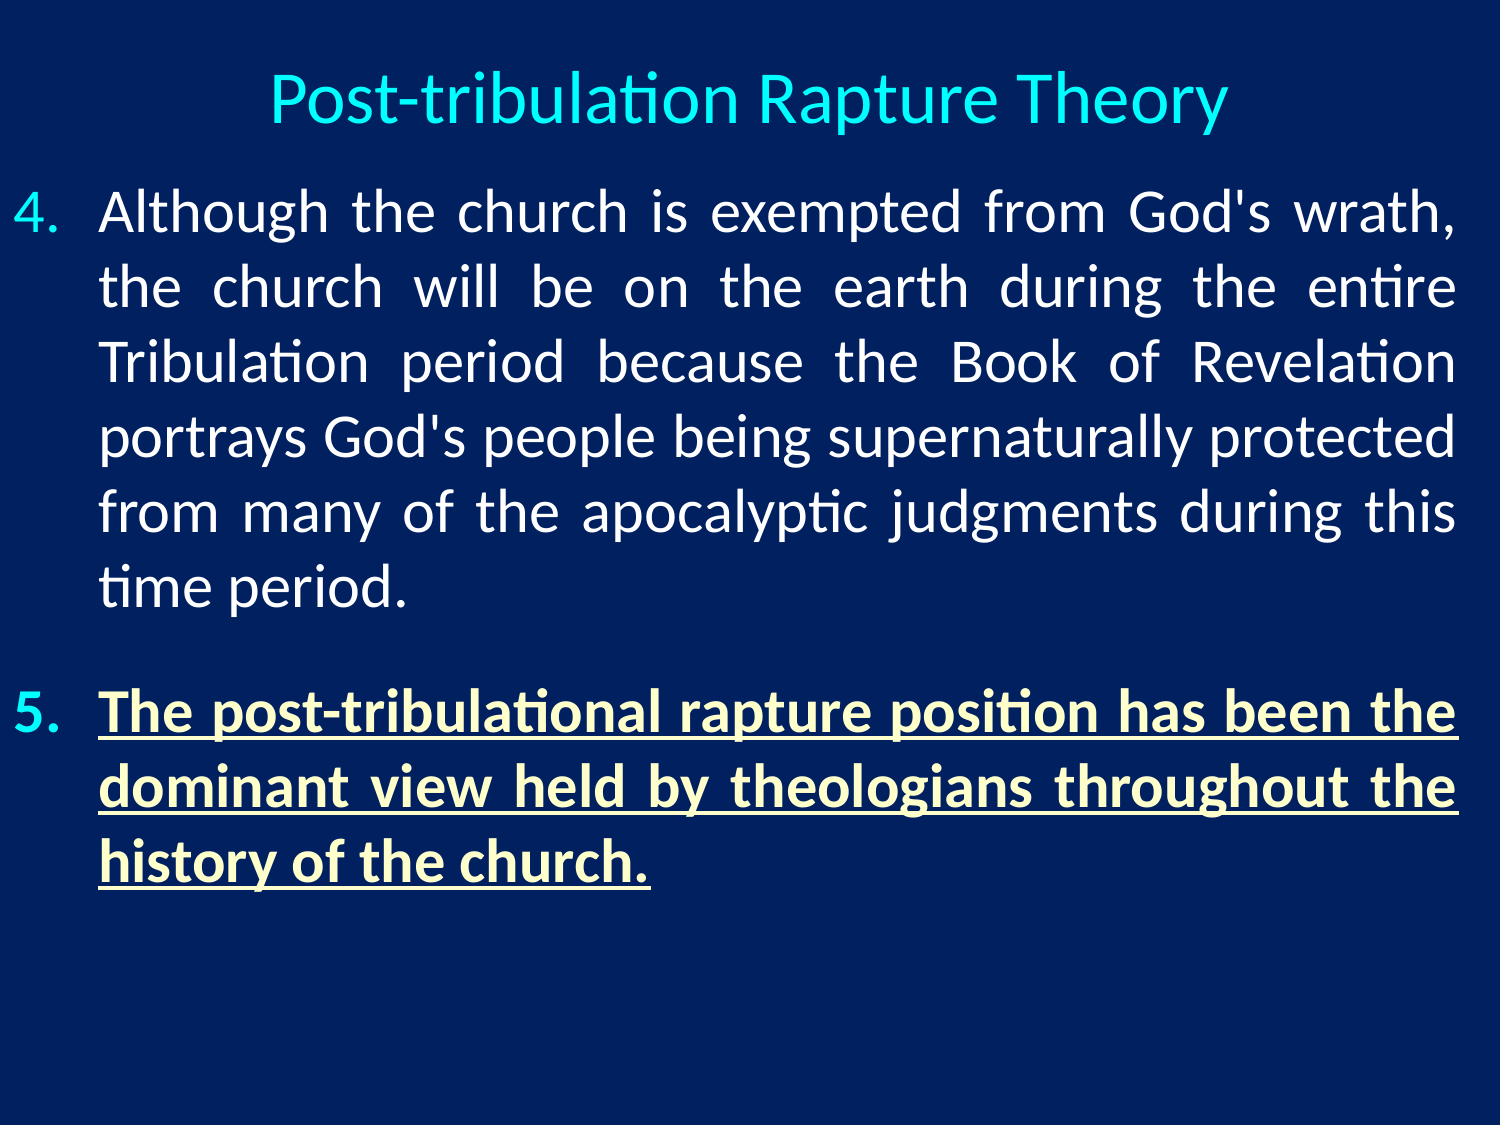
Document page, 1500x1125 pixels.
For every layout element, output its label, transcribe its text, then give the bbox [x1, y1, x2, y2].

title Post-tribulation Rapture Theory [112, 37, 1388, 151]
list Although the church is exempted from God's wrath, the church will be on the earth during the entire Tribulation period because the Book of Revelation portrays God's people being supernaturally protected from many of the apocalyptic judgments during this time period. The post-tribulational rapture position has been the dominant view held by theologians throughout the history of the church. [0, 162, 1474, 1063]
